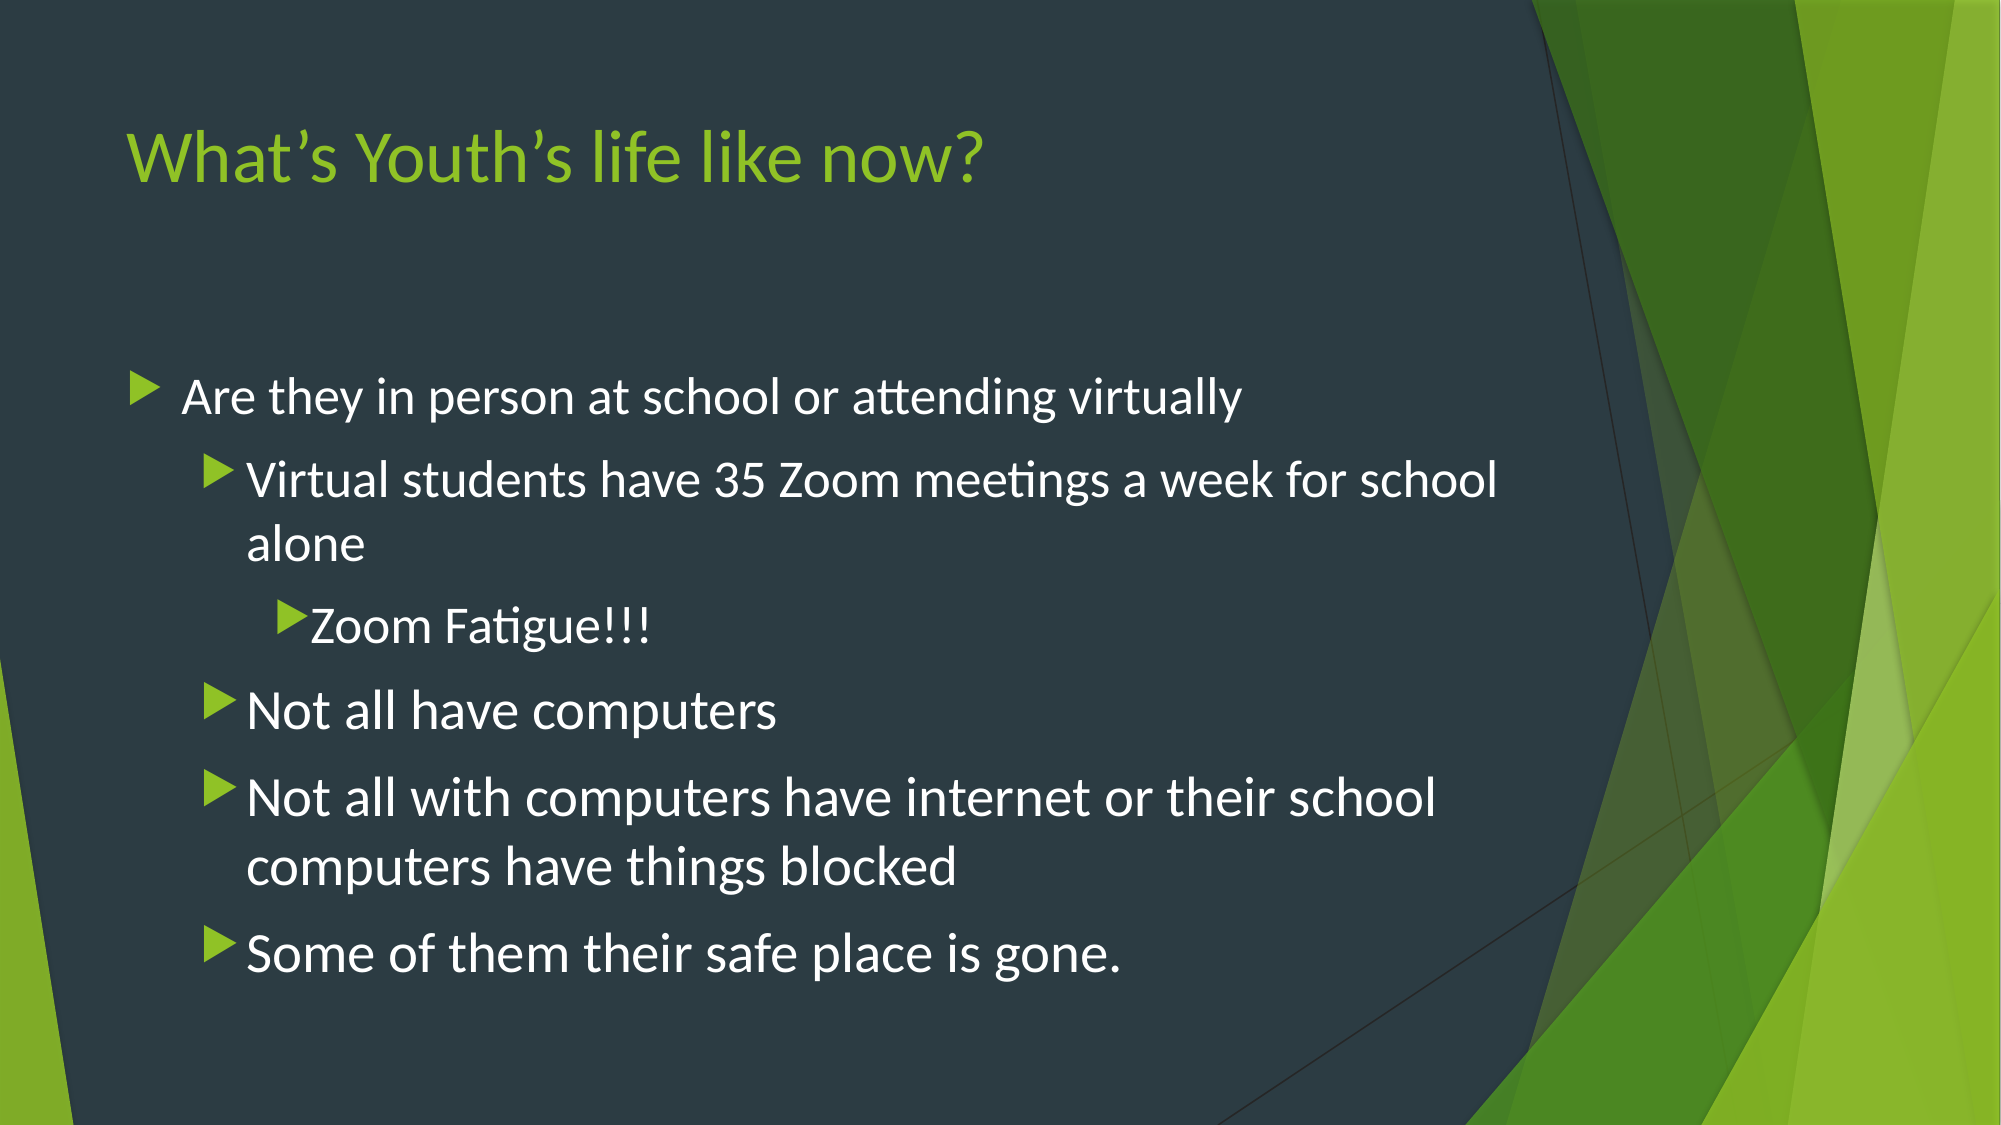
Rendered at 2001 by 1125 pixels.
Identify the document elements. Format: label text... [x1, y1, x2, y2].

list Are they in person at school or attending virtually Virtual students have 35 Zoom meetings a week for school alone Zoom Fatigue!!! Not all have computers Not all with computers have internet or their school computers have things blocked Some of them their safe place is gone. [111, 354, 1522, 992]
title What’s Youth’s life like now? [111, 99, 1522, 317]
